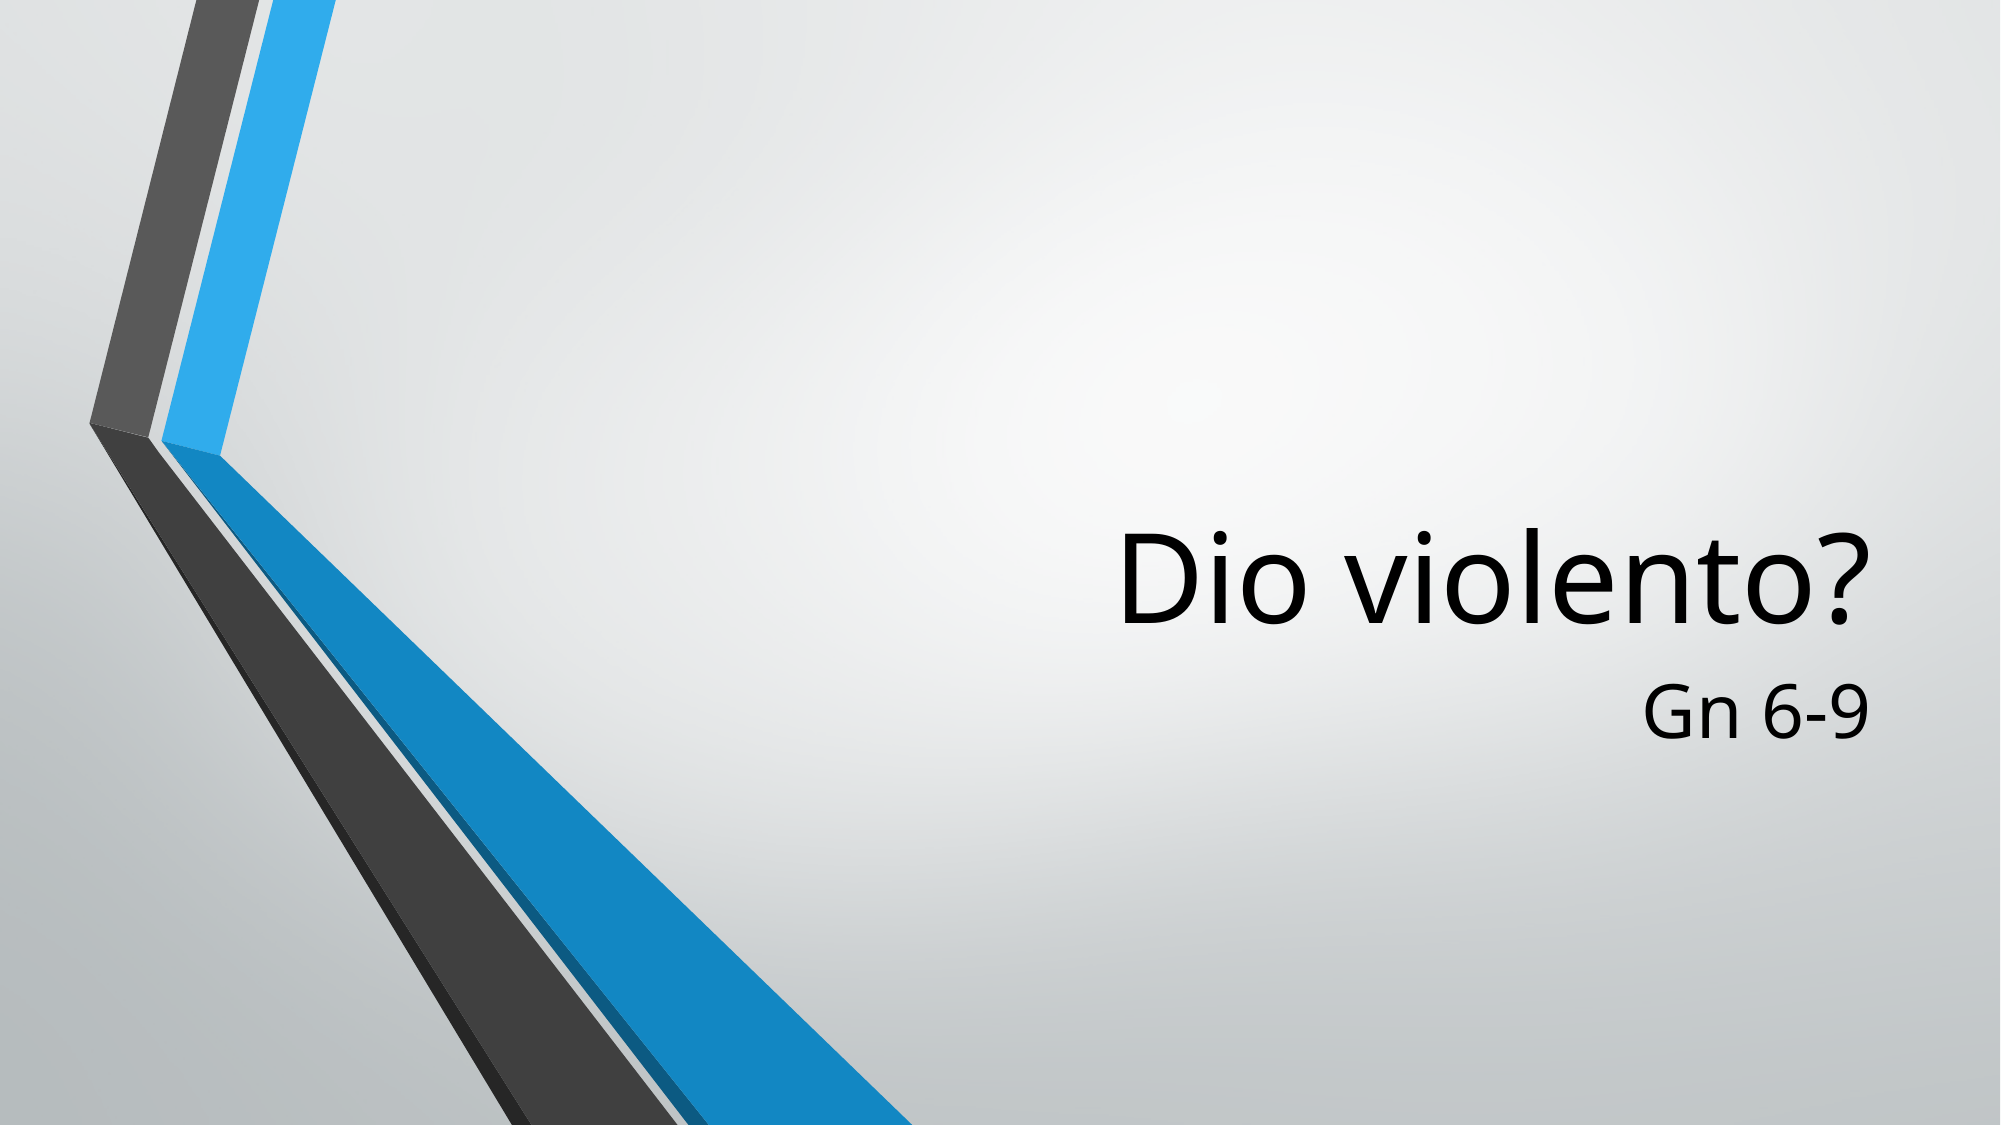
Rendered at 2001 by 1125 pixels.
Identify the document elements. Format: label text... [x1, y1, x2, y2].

subtitle Gn 6-9 [740, 655, 1887, 884]
title Dio violento? [480, 226, 1887, 656]
